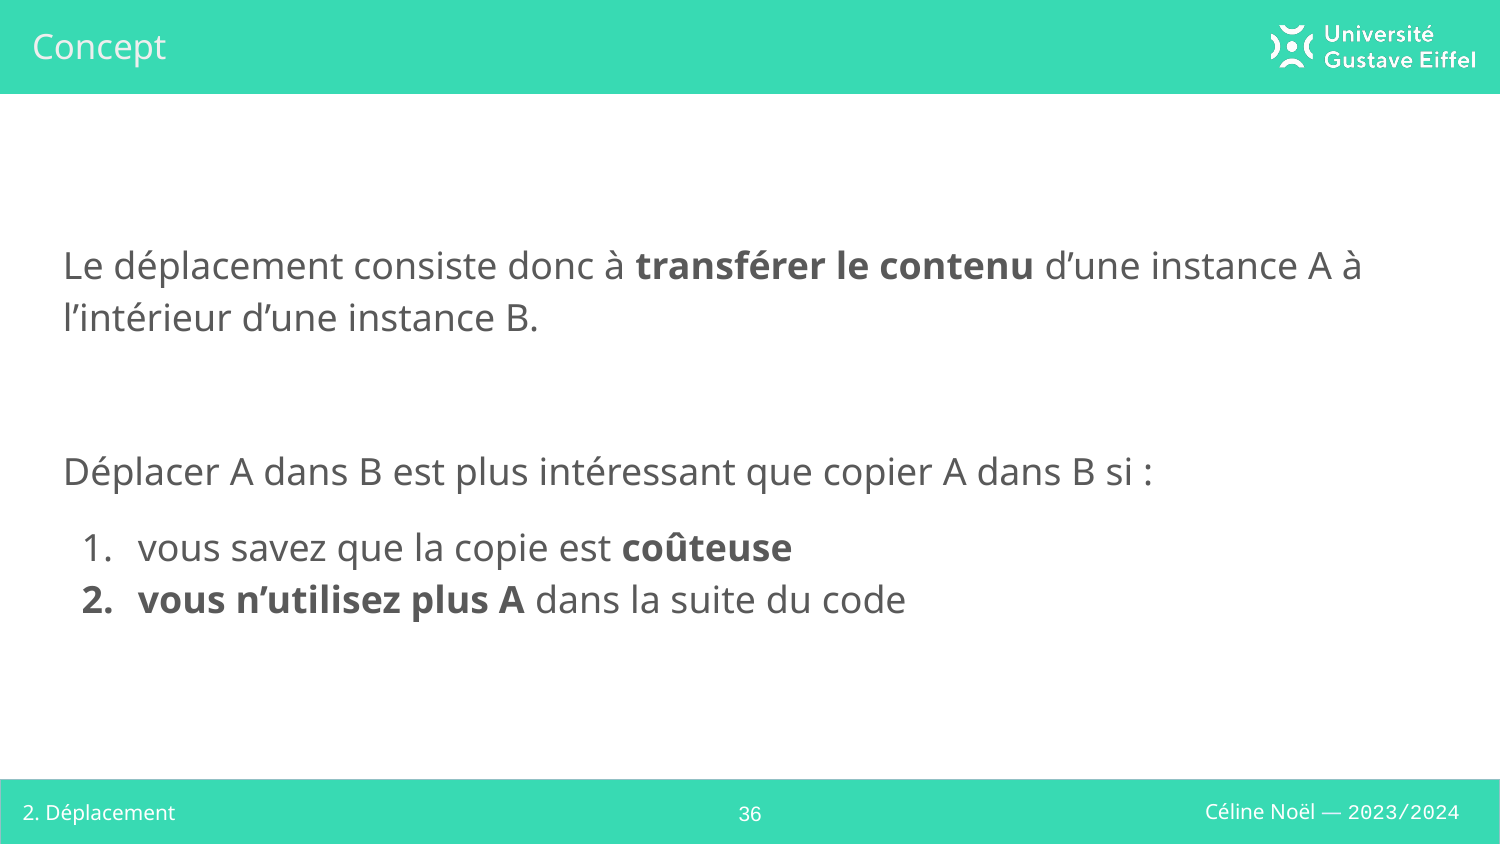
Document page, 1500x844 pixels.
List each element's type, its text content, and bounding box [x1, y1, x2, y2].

picture [1440, 25, 1475, 68]
title 2. Déplacement [7, 779, 689, 844]
slide_number ‹#› [705, 785, 795, 840]
title Concept [17, 9, 1440, 82]
list Le déplacement consiste donc à transférer le contenu d’une instance A à l’intérieur d’une instance B. Déplacer A dans B est plus intéressant que copier A dans B si : vous savez que la copie est coûteuse vous n’utilisez plus A dans la suite du code [47, 220, 1452, 738]
